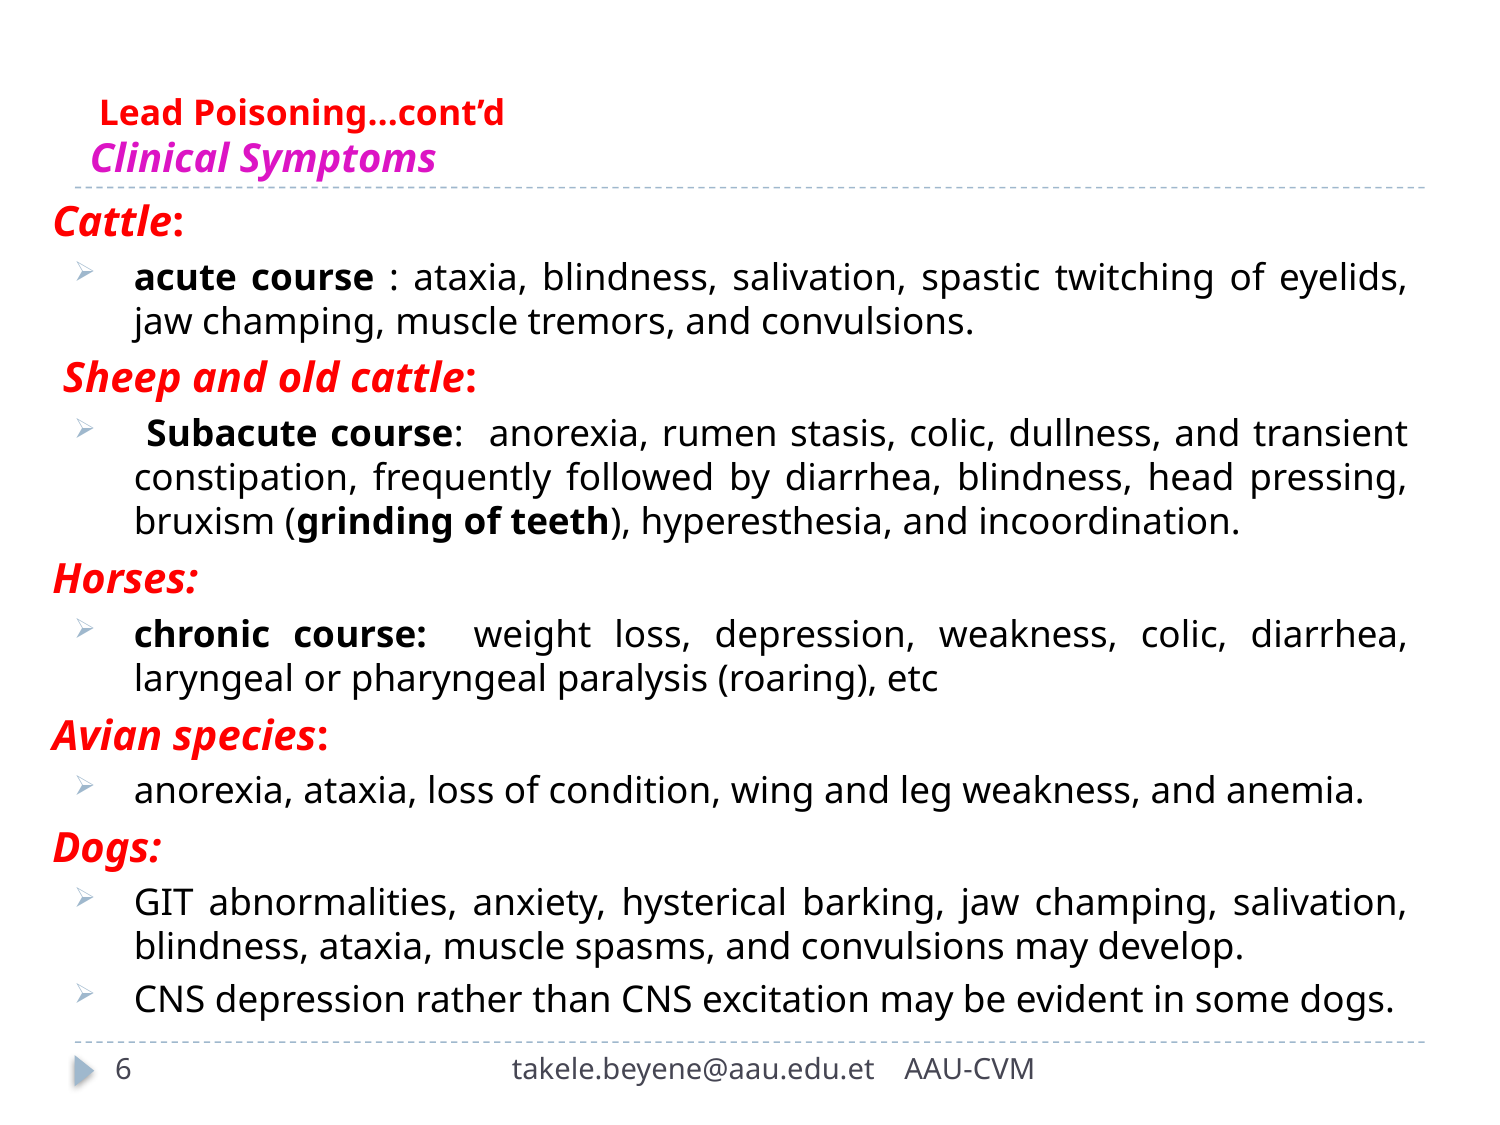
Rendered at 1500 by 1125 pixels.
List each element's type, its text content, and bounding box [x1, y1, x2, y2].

title Lead Poisoning…cont’d Clinical Symptoms [75, 24, 1425, 187]
list Cattle: acute course : ataxia, blindness, salivation, spastic twitching of eyelids, jaw champing, muscle tremors, and convulsions. Sheep and old cattle: Subacute course: anorexia, rumen stasis, colic, dullness, and transient constipation, frequently followed by diarrhea, blindness, head pressing, bruxism (grinding of teeth), hyperesthesia, and incoordination. Horses: chronic course: weight loss, depression, weakness, colic, diarrhea, laryngeal or pharyngeal paralysis (roaring), etc Avian species: anorexia, ataxia, loss of condition, wing and leg weakness, and anemia. Dogs: GIT abnormalities, anxiety, hysterical barking, jaw champing, salivation, blindness, ataxia, muscle spasms, and convulsions may develop. CNS depression rather than CNS excitation may be evident in some dogs. [37, 187, 1425, 1088]
slide_number 6 [100, 1042, 426, 1103]
footer takele.beyene@aau.edu.et AAU-CVM [475, 1042, 1051, 1103]
